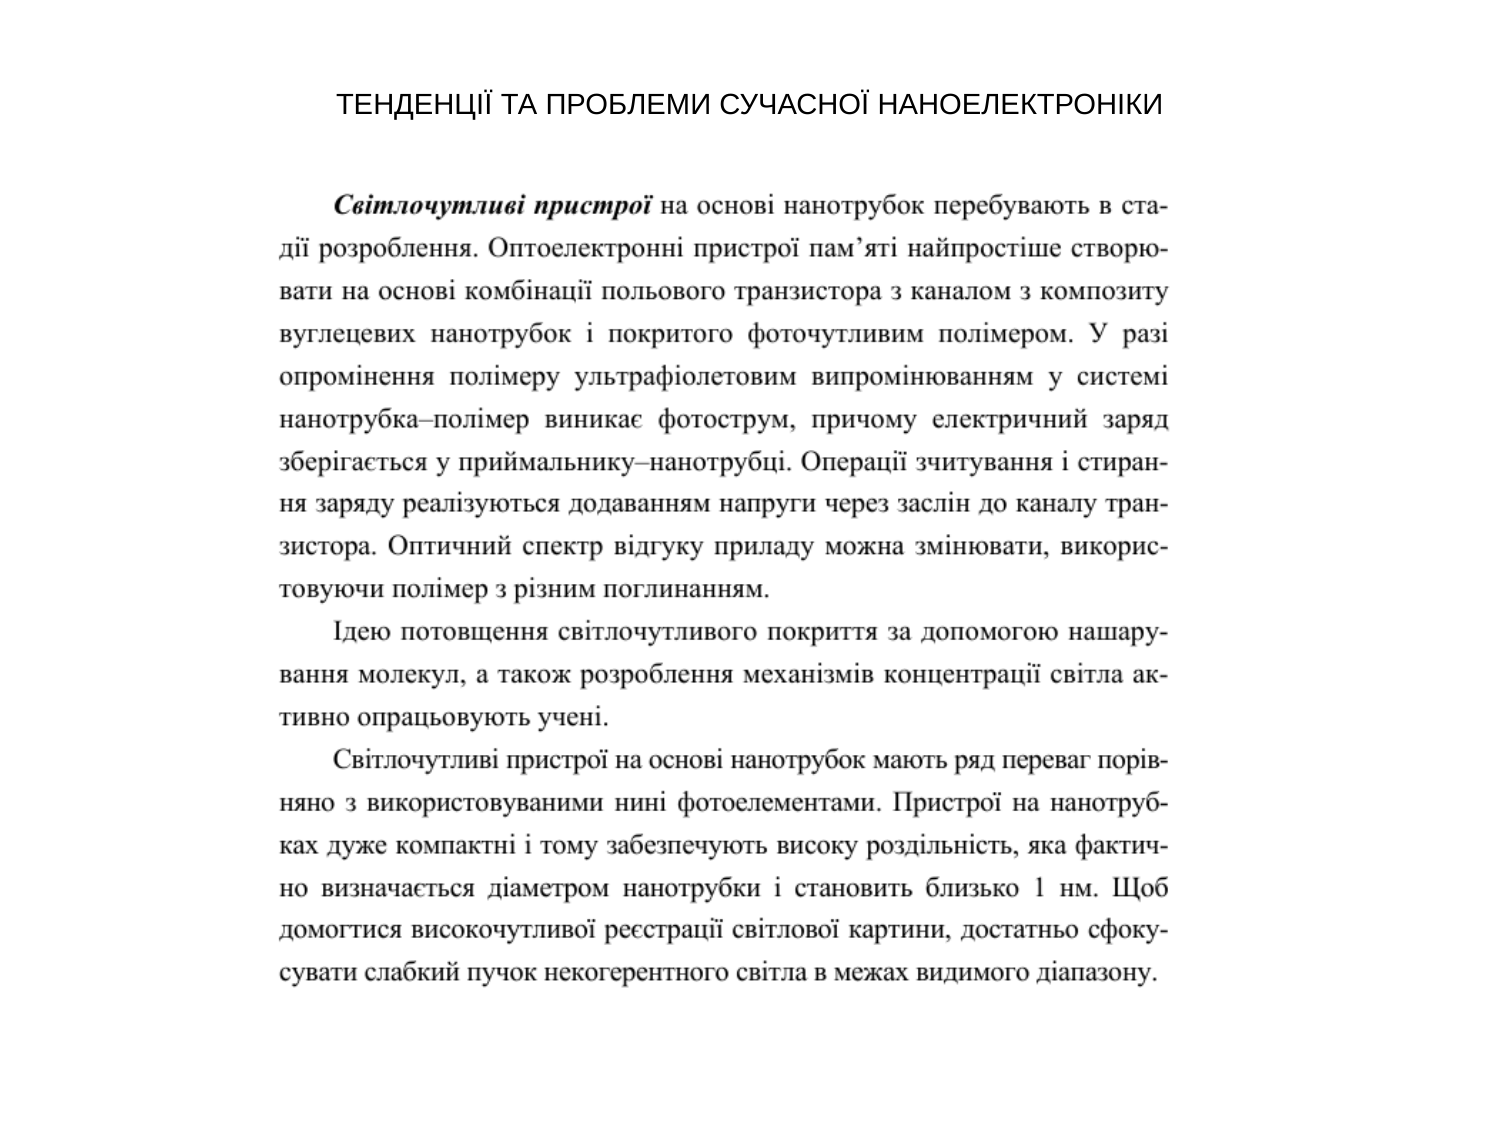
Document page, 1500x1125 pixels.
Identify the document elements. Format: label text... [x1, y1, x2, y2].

picture [265, 184, 1188, 1003]
title ТЕНДЕНЦІЇ ТА ПРОБЛЕМИ СУЧАСНОЇ НАНОЕЛЕКТРОНІКИ [74, 44, 1426, 162]
